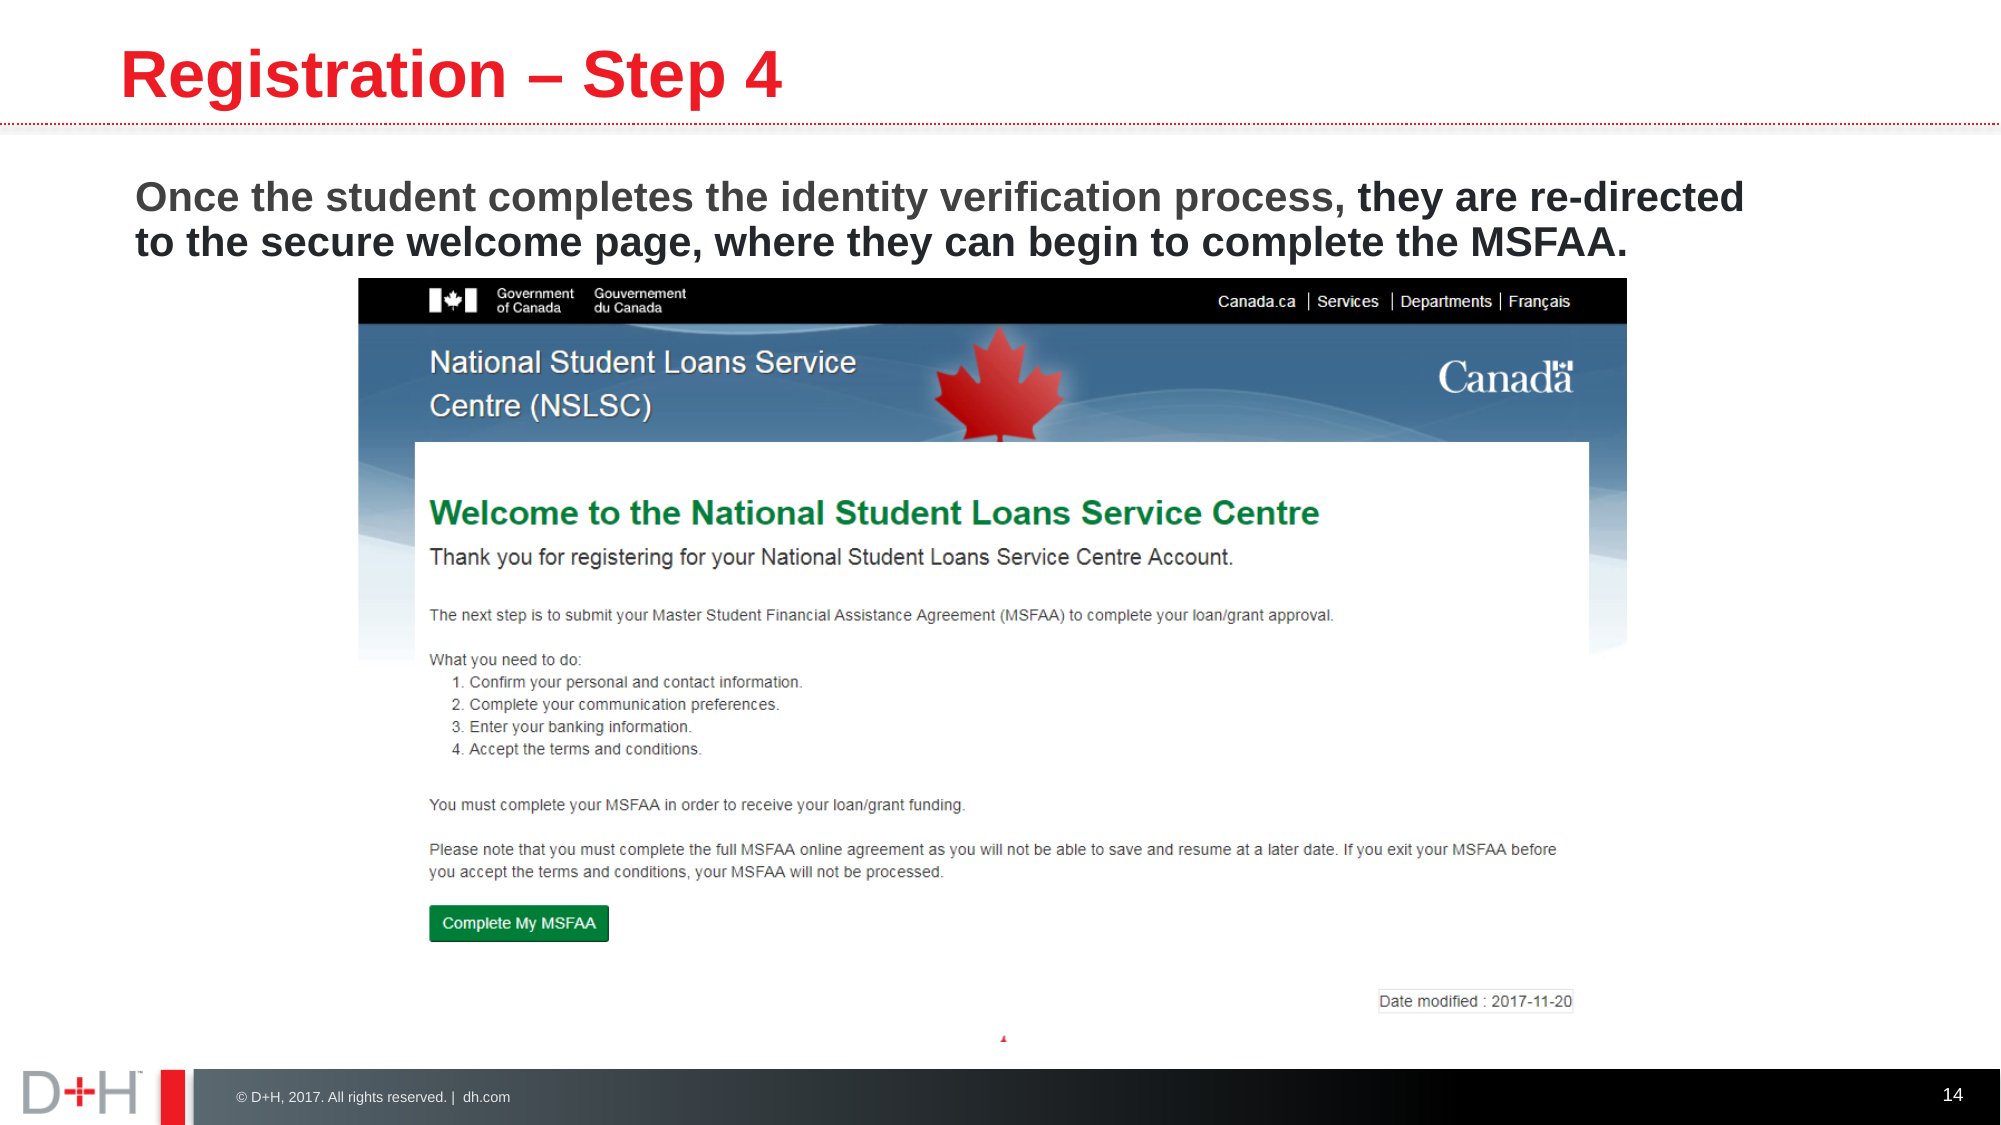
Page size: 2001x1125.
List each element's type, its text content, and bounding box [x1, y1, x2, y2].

picture [358, 278, 1628, 1043]
title Registration – Step 4 [99, 17, 1900, 124]
picture [22, 1069, 144, 1115]
text_box Once the student completes the identity verification process, they are re-directed to the secure welcome page, where they can begin to complete the MSFAA. [135, 175, 1792, 304]
